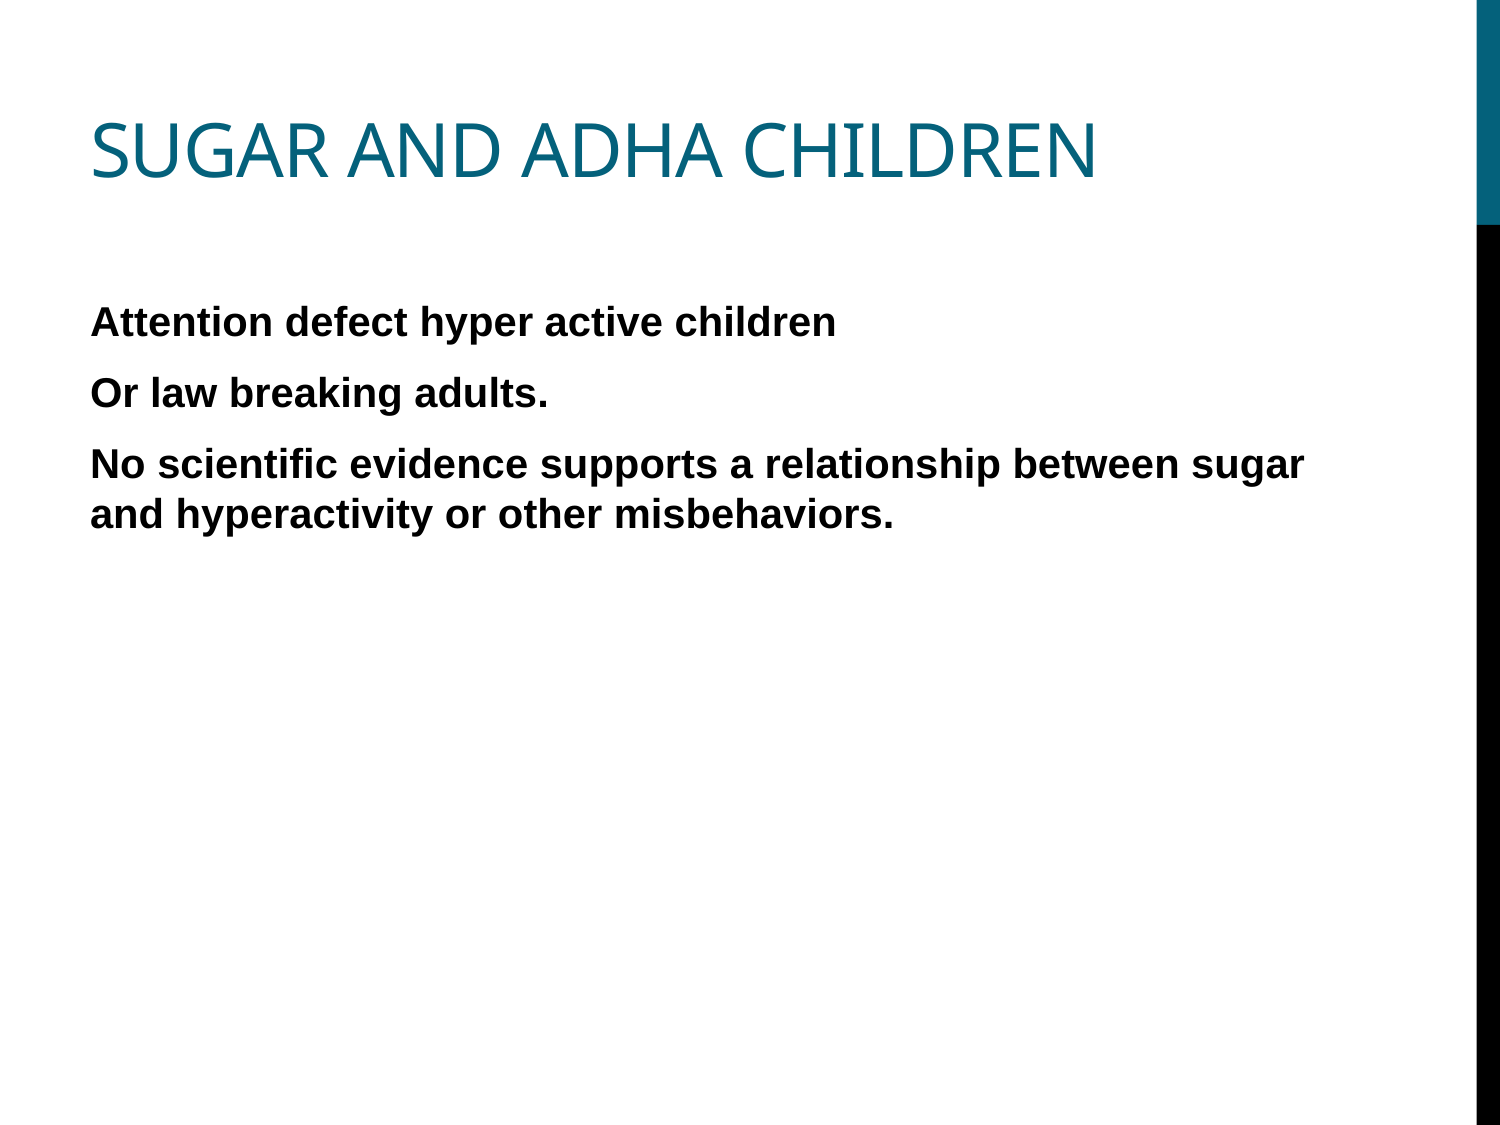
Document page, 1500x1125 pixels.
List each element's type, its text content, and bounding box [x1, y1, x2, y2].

title Sugar and ADHA children [75, 45, 1425, 200]
list Attention defect hyper active children Or law breaking adults. No scientific evidence supports a relationship between sugar and hyperactivity or other misbehaviors. [75, 287, 1325, 1005]
